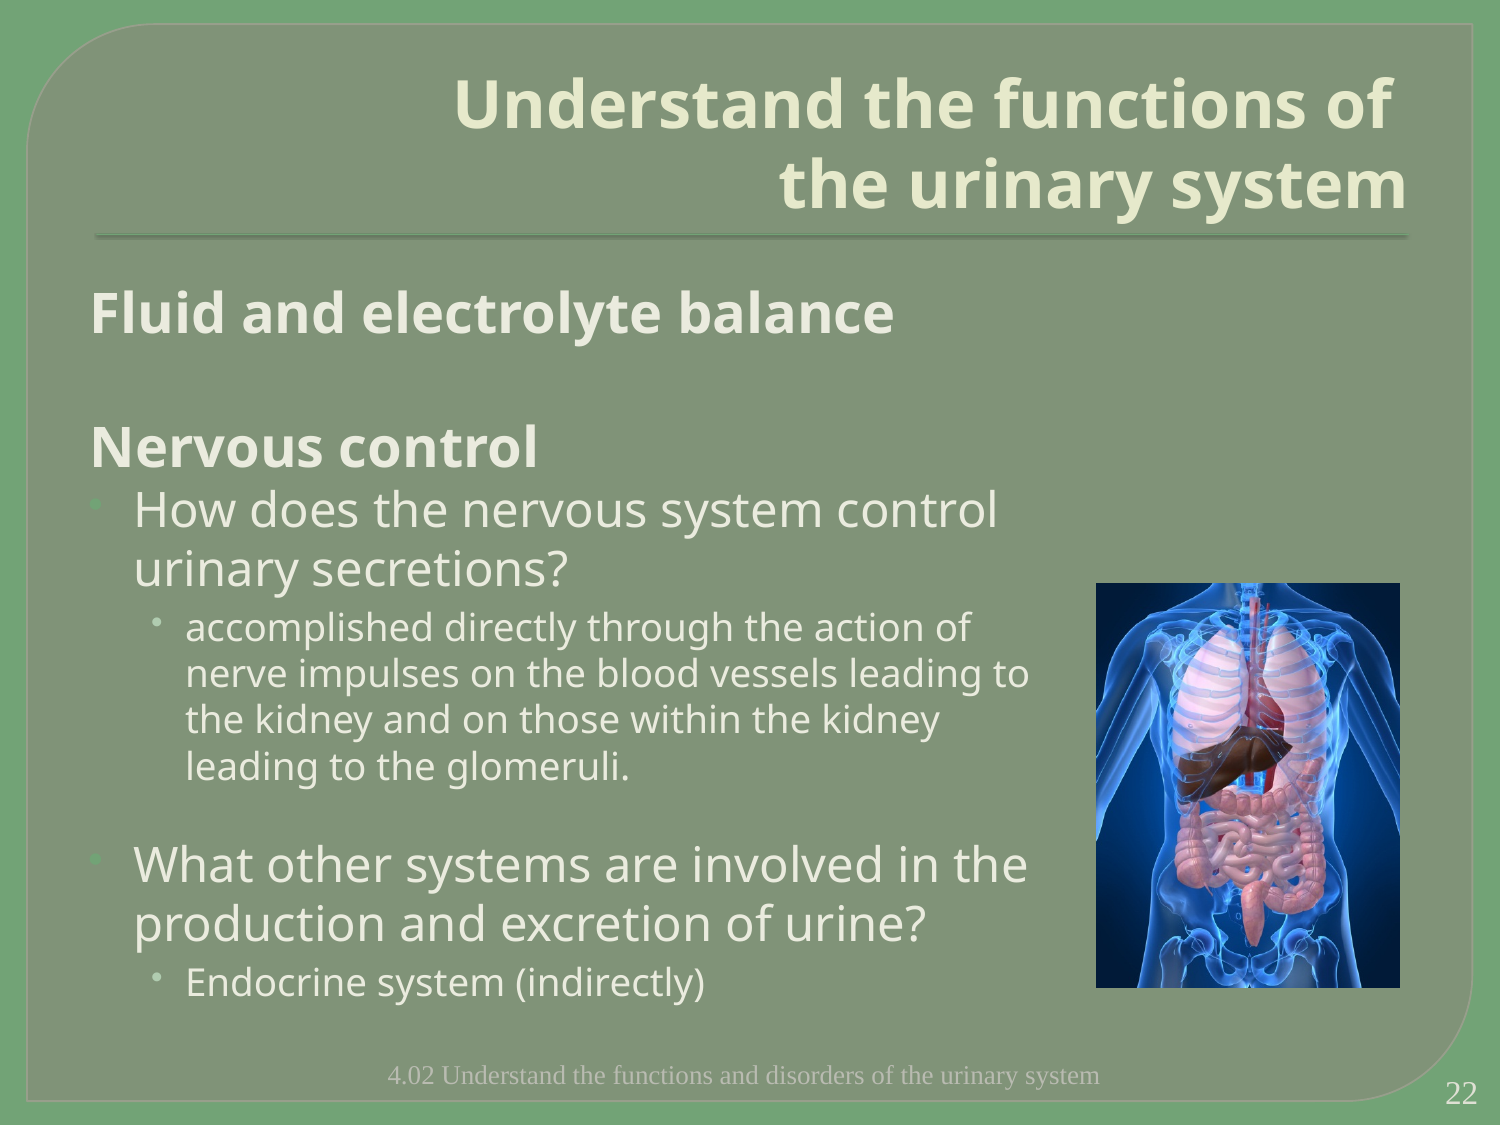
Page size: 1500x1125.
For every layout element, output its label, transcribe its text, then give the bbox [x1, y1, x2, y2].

list Fluid and electrolyte balance Nervous control How does the nervous system control urinary secretions? accomplished directly through the action of nerve impulses on the blood vessels leading to the kidney and on those within the kidney leading to the glomeruli. What other systems are involved in the production and excretion of urine? Endocrine system (indirectly) [75, 270, 1088, 1013]
picture [1096, 583, 1401, 988]
title Understand the functions of the urinary system [75, 41, 1425, 230]
footer 4.02 Understand the functions and disorders of the urinary system [212, 1050, 1275, 1095]
slide_number 22 [1417, 1068, 1494, 1114]
